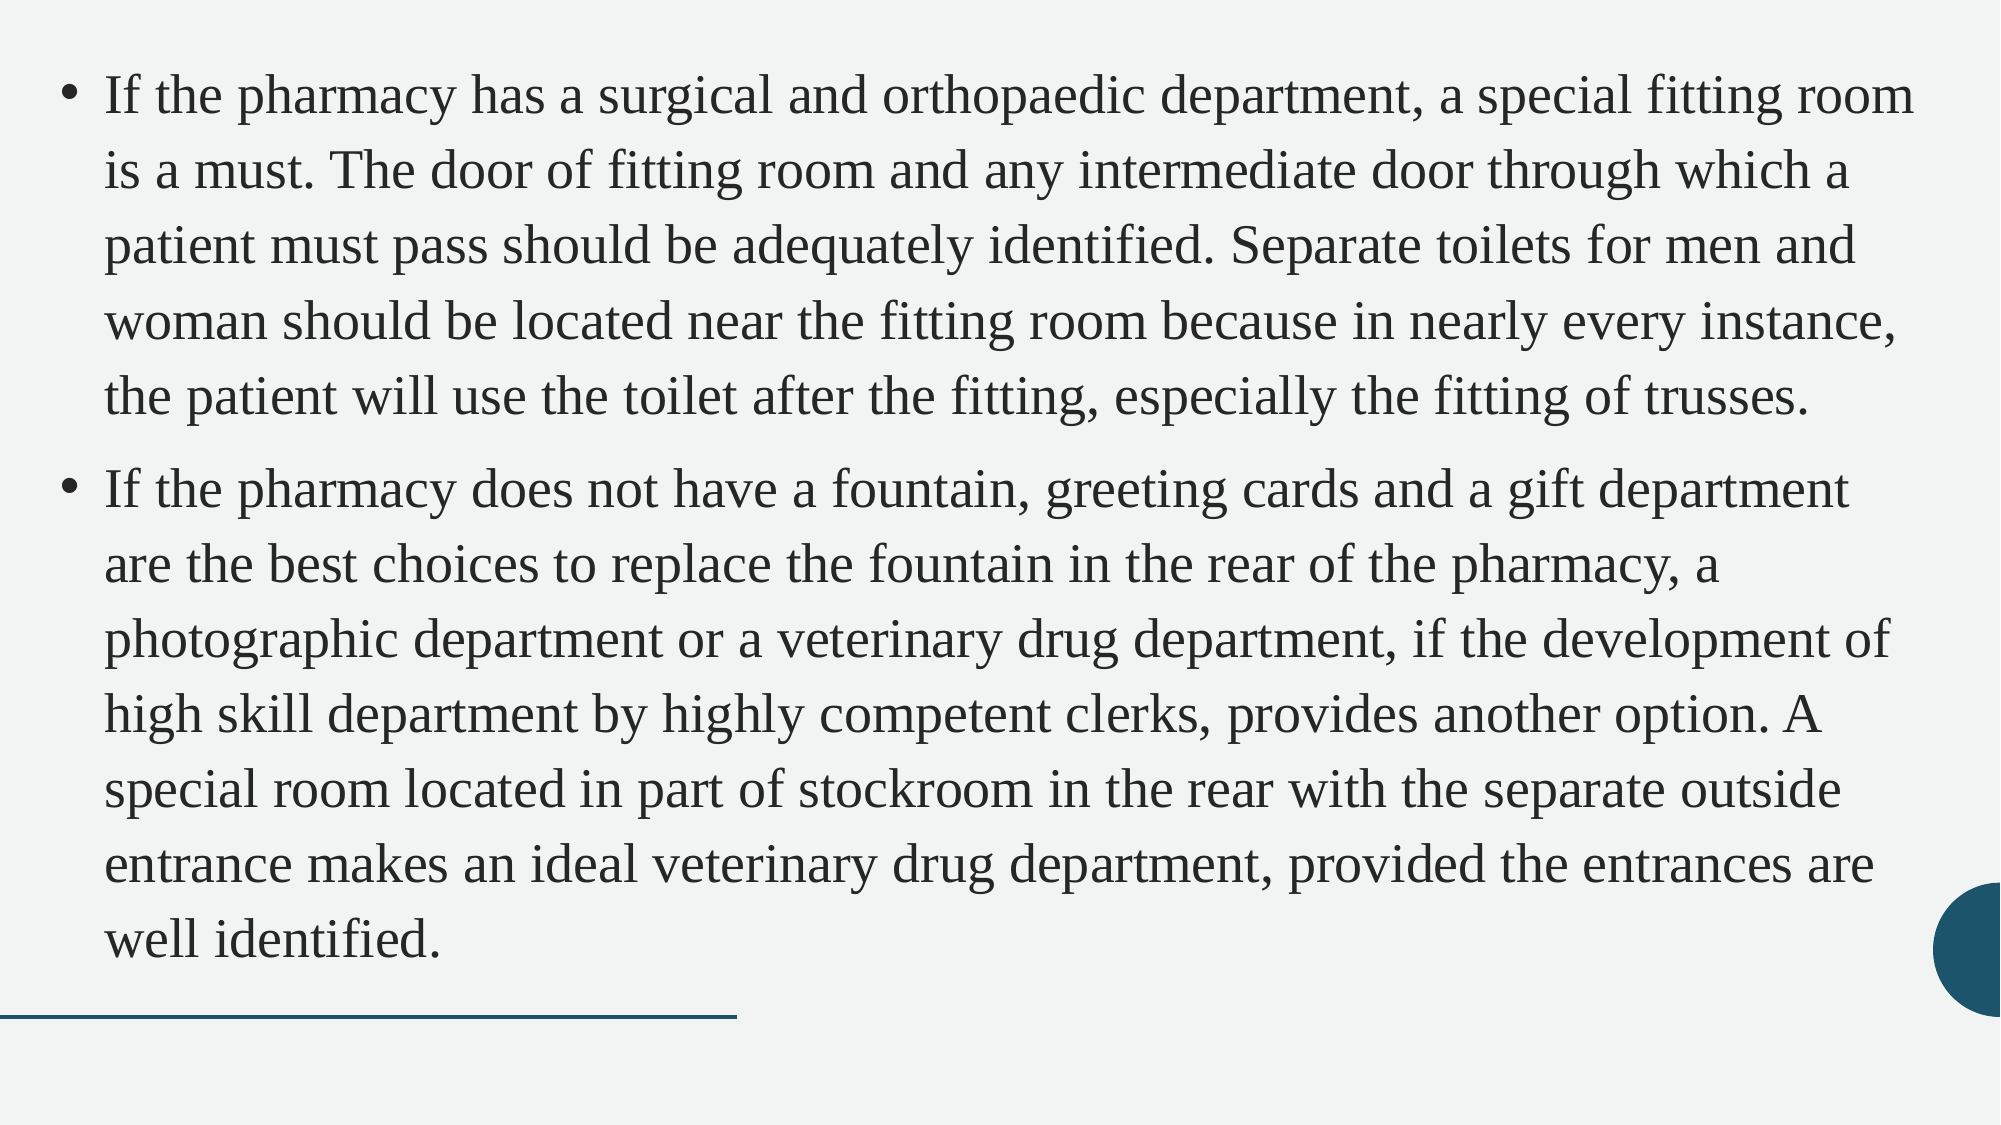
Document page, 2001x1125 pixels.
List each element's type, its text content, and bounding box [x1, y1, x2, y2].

list If the pharmacy has a surgical and orthopaedic department, a special fitting room is a must. The door of fitting room and any intermediate door through which a patient must pass should be adequately identified. Separate toilets for men and woman should be located near the fitting room because in nearly every instance, the patient will use the toilet after the fitting, especially the fitting of trusses. If the pharmacy does not have a fountain, greeting cards and a gift department are the best choices to replace the fountain in the rear of the pharmacy, a photographic department or a veterinary drug department, if the development of high skill department by highly competent clerks, provides another option. A special room located in part of stockroom in the rear with the separate outside entrance makes an ideal veterinary drug department, provided the entrances are well identified. [44, 42, 1944, 1014]
